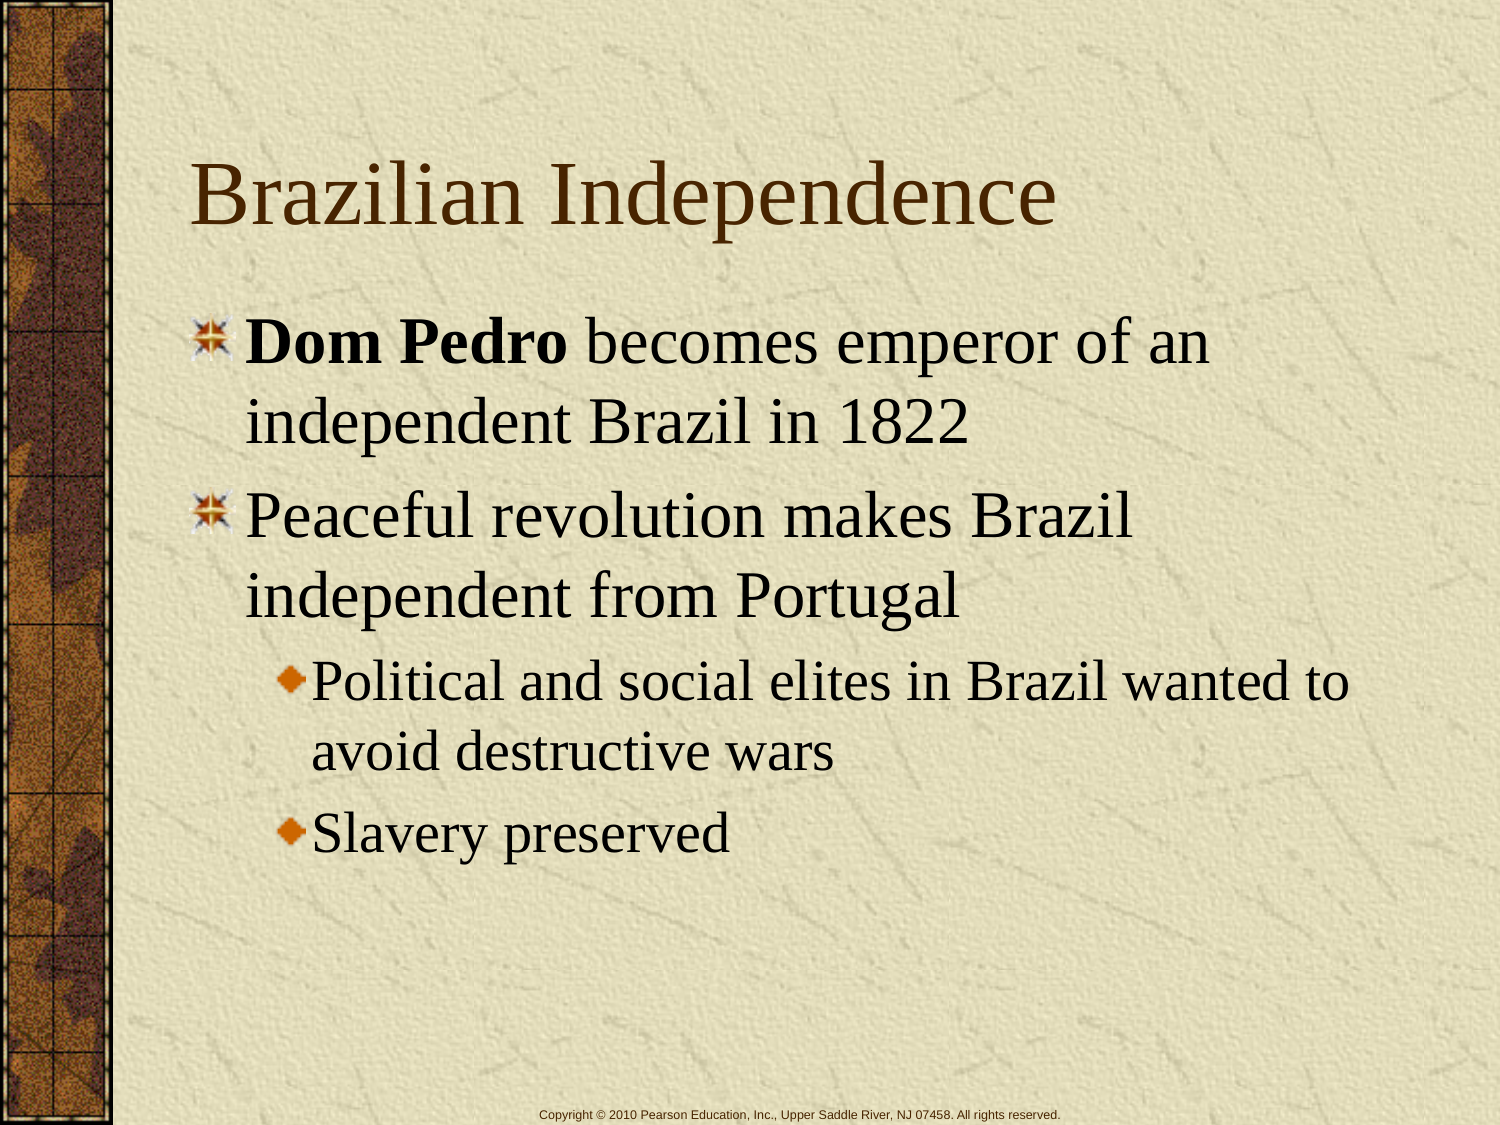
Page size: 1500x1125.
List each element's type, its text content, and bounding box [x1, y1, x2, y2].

list Dom Pedro becomes emperor of an independent Brazil in 1822 Peaceful revolution makes Brazil independent from Portugal Political and social elites in Brazil wanted to avoid destructive wars Slavery preserved [173, 289, 1449, 965]
title Brazilian Independence [174, 62, 1451, 251]
picture [0, 0, 1500, 1125]
